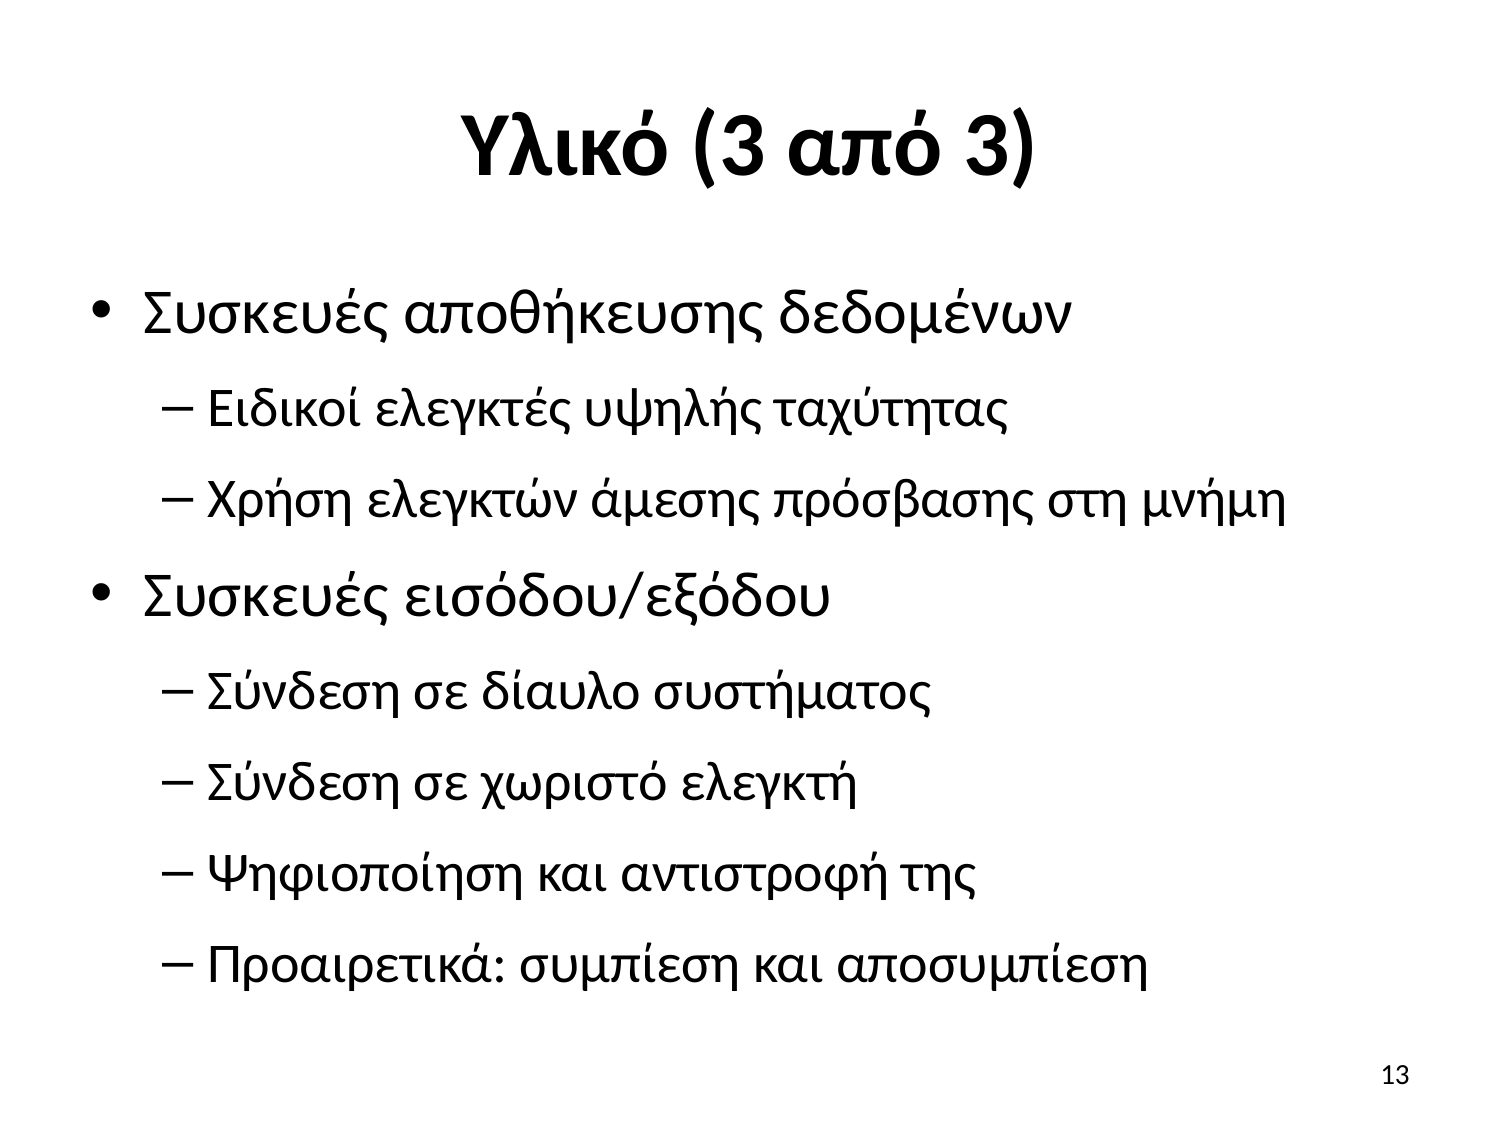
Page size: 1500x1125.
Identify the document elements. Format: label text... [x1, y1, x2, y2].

list Συσκευές αποθήκευσης δεδομένων Ειδικοί ελεγκτές υψηλής ταχύτητας Χρήση ελεγκτών άμεσης πρόσβασης στη μνήμη Συσκευές εισόδου/εξόδου Σύνδεση σε δίαυλο συστήματος Σύνδεση σε χωριστό ελεγκτή Ψηφιοποίηση και αντιστροφή της Προαιρετικά: συμπίεση και αποσυμπίεση [75, 262, 1425, 1005]
slide_number 13 [1074, 1042, 1425, 1103]
title Υλικό (3 από 3) [75, 45, 1425, 233]
